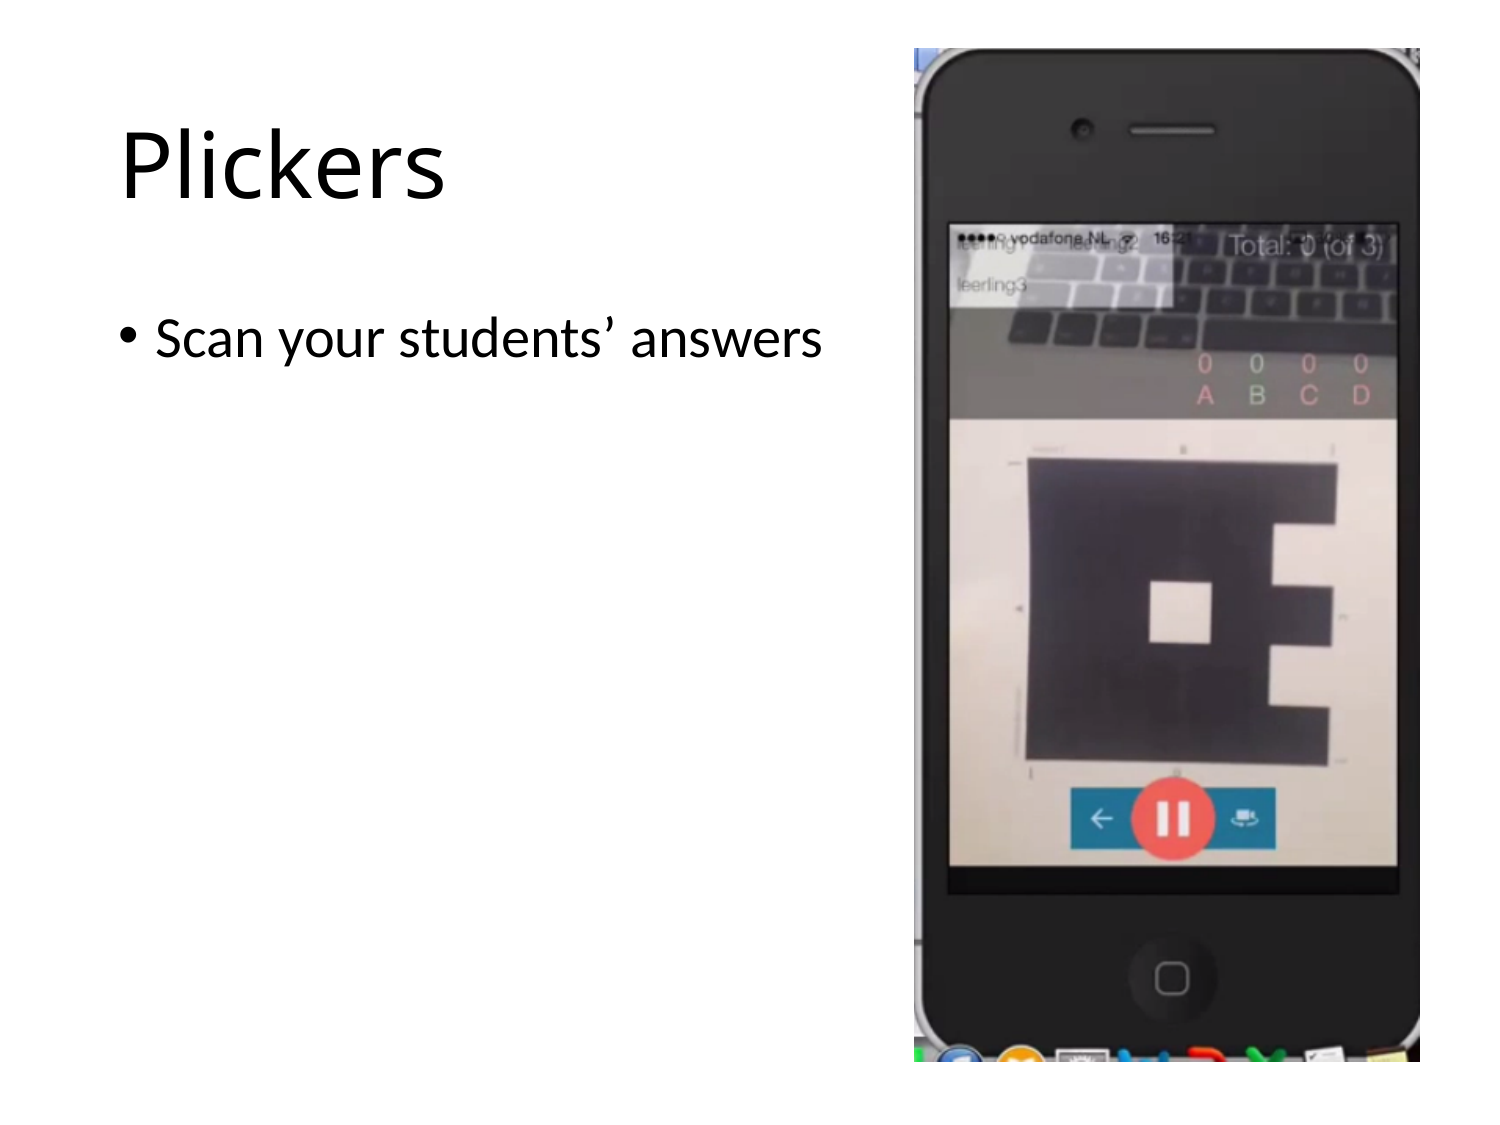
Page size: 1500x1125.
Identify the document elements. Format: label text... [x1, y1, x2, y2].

picture [914, 48, 1420, 1062]
list Scan your students’ answers [103, 299, 914, 1062]
title Plickers [103, 59, 914, 278]
